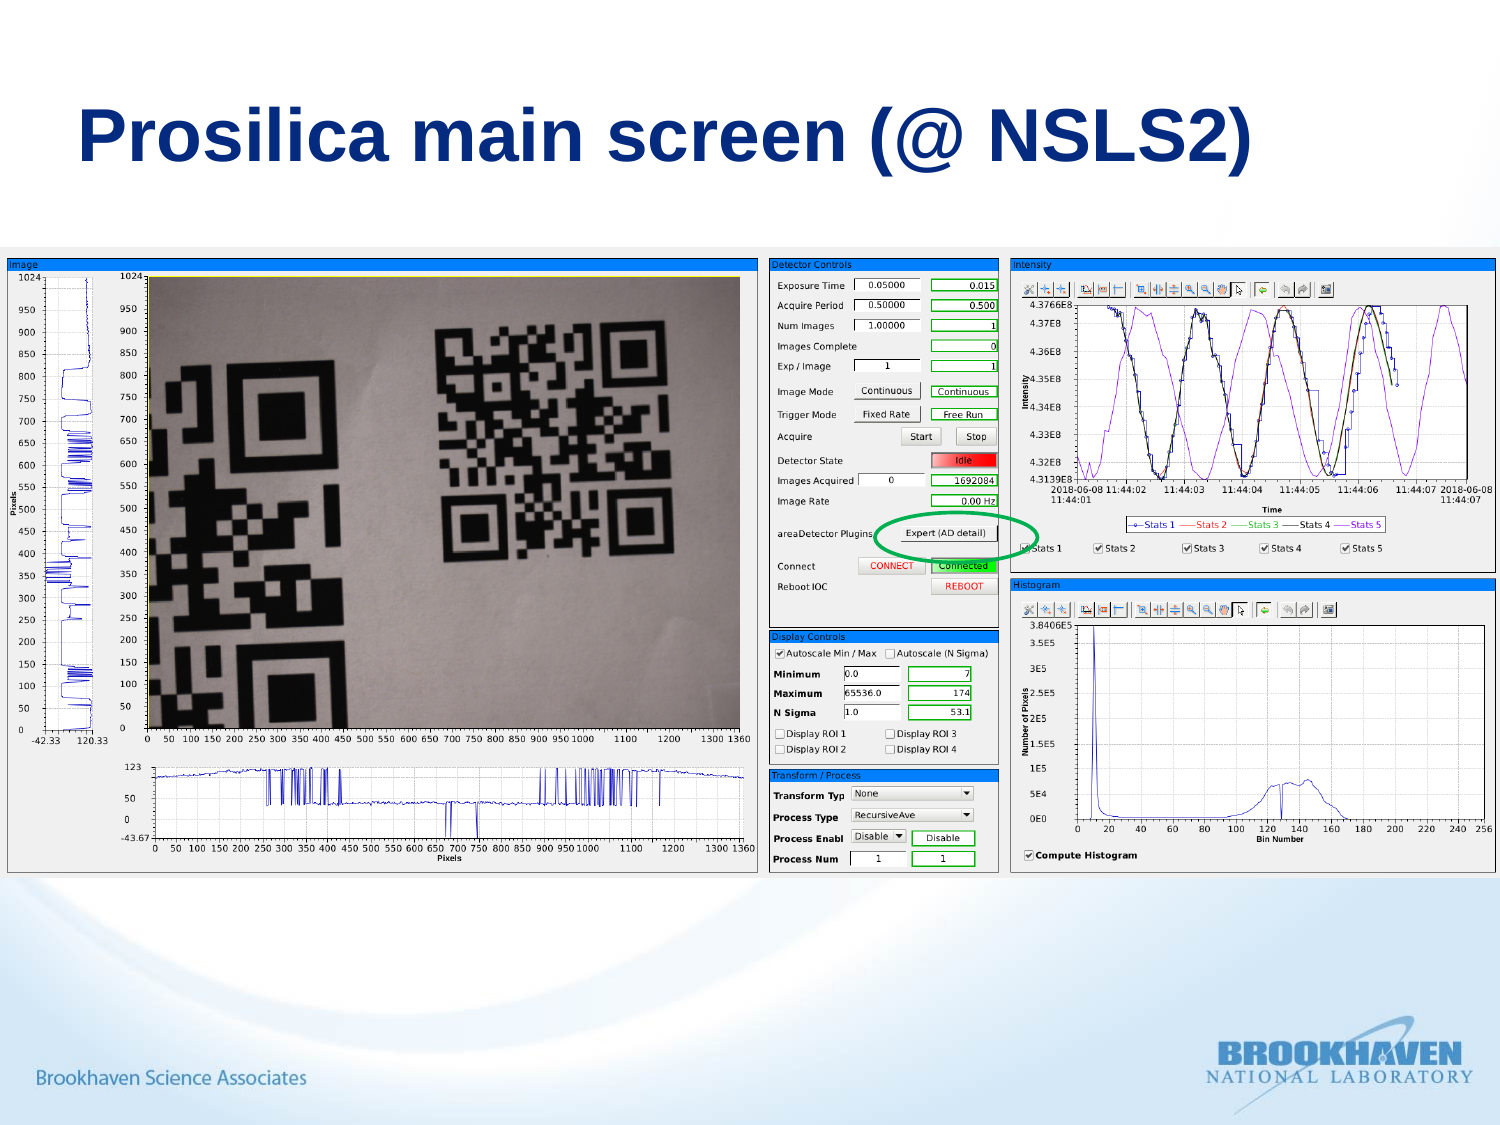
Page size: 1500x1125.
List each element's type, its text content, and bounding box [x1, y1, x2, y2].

picture [0, 0, 1500, 1125]
title Prosilica main screen (@ NSLS2) [62, 49, 1438, 230]
